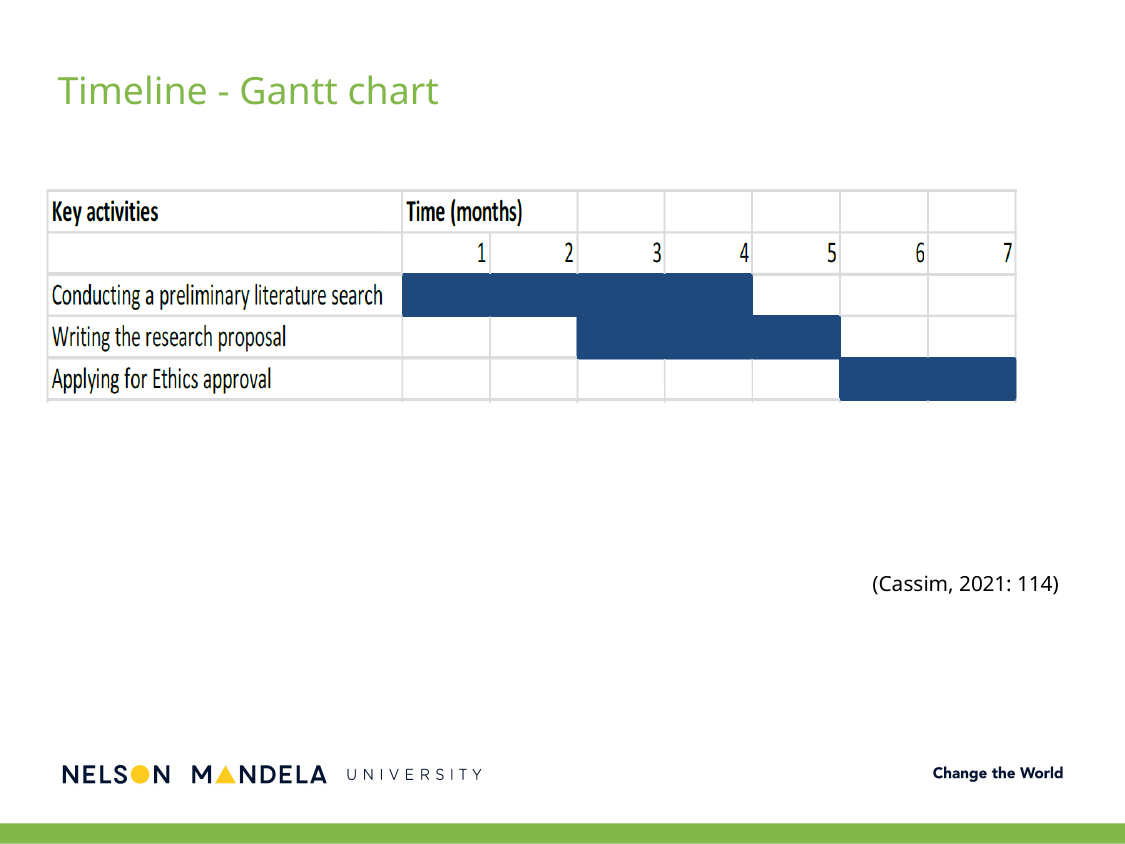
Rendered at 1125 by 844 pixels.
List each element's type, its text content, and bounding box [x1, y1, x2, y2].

picture [0, 731, 1125, 815]
text_box Timeline - Gantt chart [42, 59, 606, 119]
text_box (Cassim, 2021: 114) [857, 563, 1083, 604]
picture [18, 182, 1069, 458]
